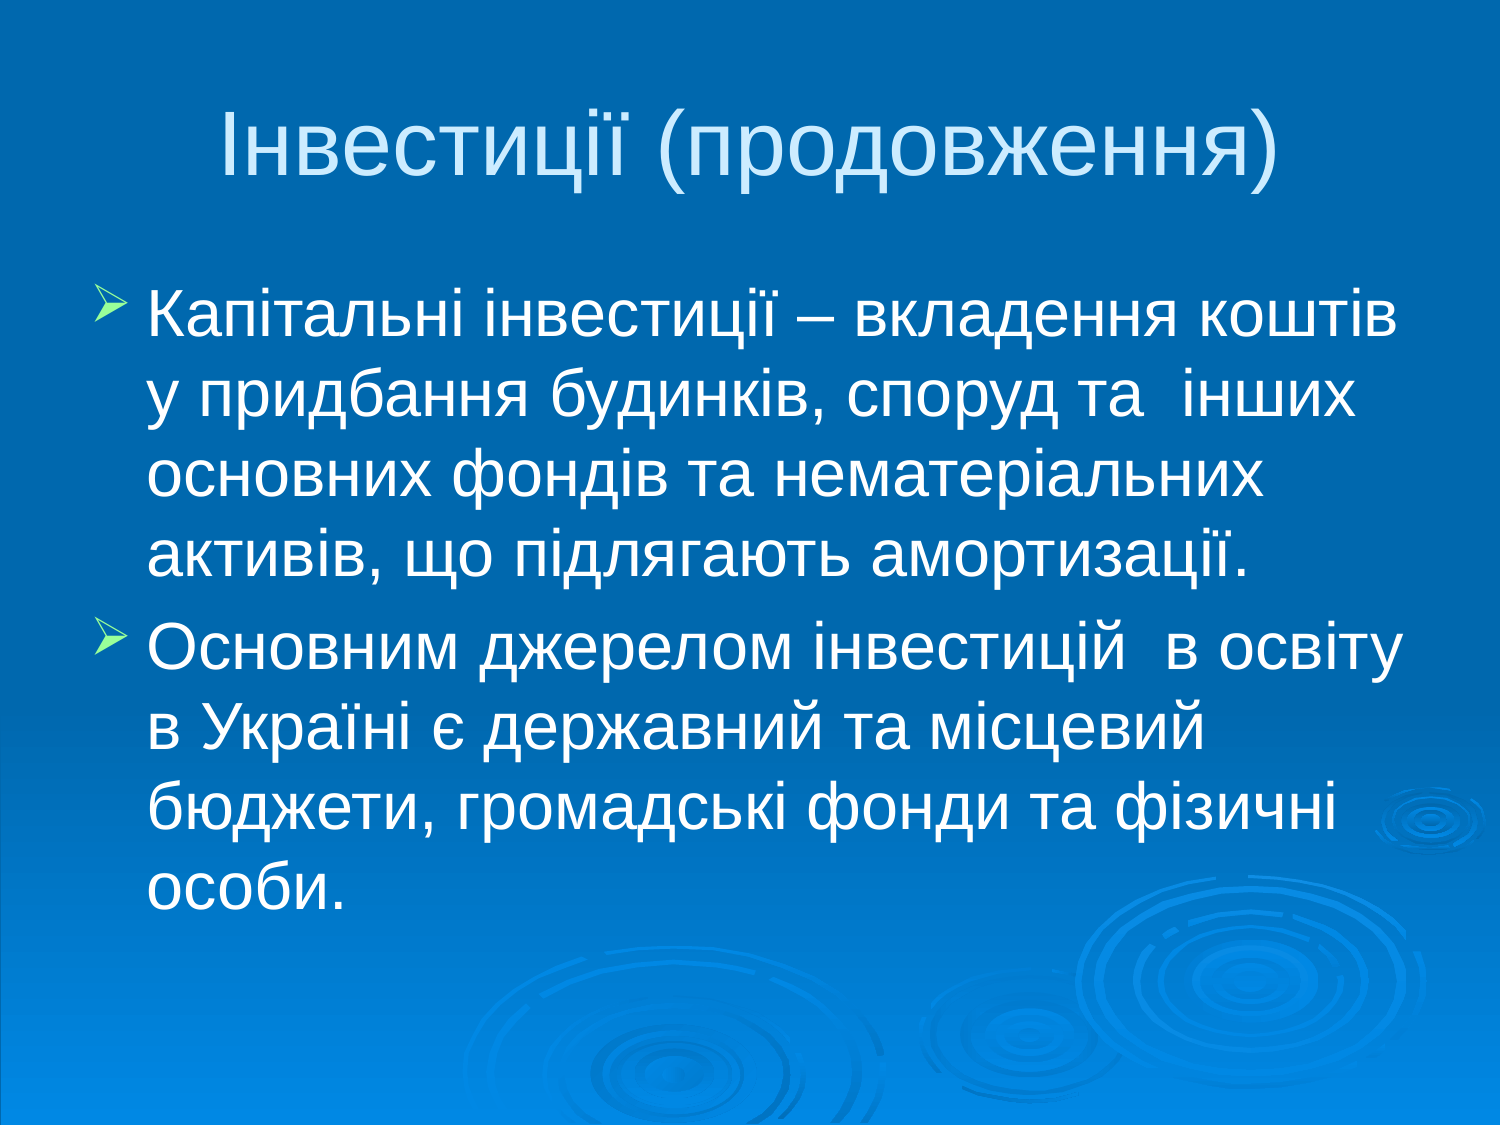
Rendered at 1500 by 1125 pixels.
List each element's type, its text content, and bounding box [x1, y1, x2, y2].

title Інвестиції (продовження) [74, 45, 1426, 233]
list Капітальні інвестиції – вкладення коштів у придбання будинків, споруд та інших основних фондів та нематеріальних активів, що підлягають амортизації. Основним джерелом інвестицій в освіту в Україні є державний та місцевий бюджети, громадські фонди та фізичні особи. [74, 262, 1426, 1006]
